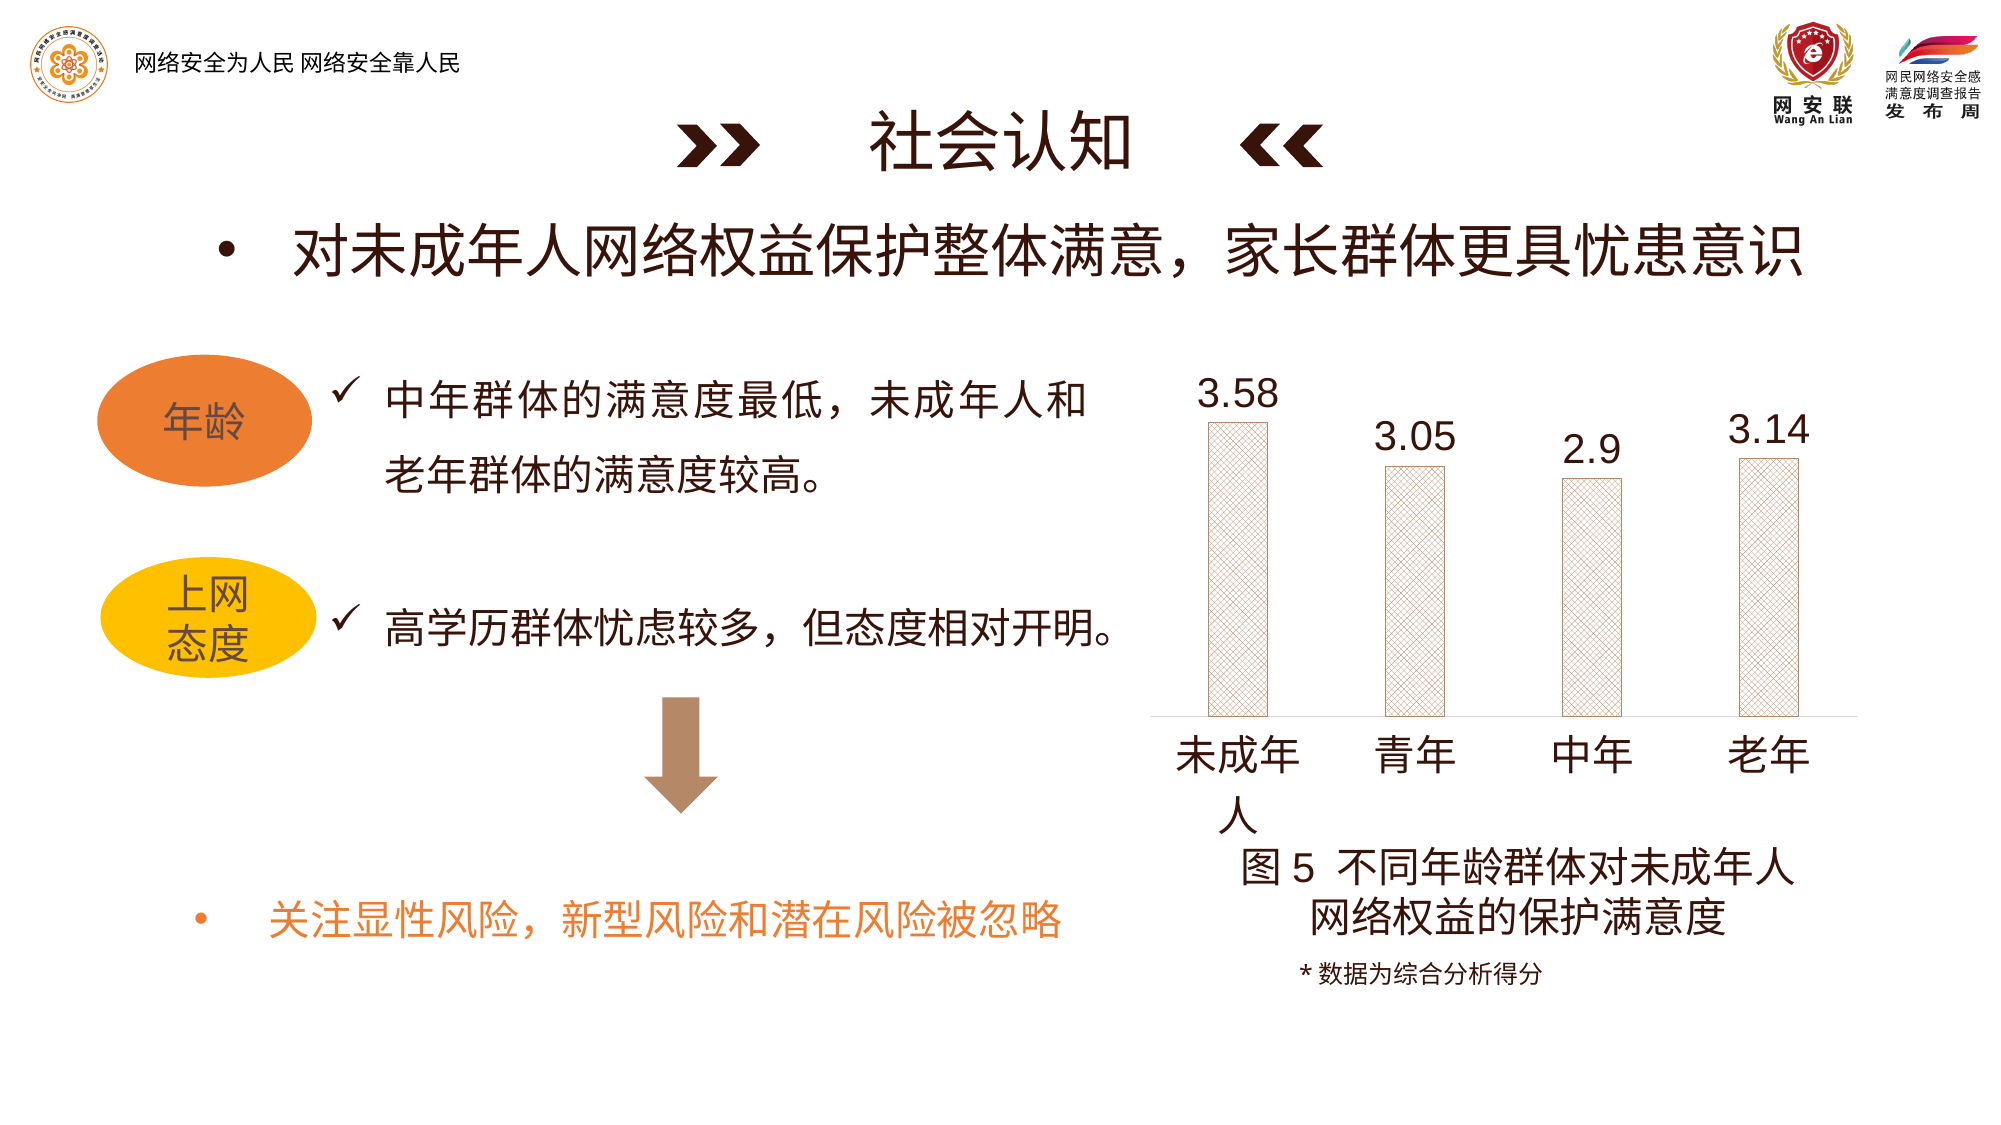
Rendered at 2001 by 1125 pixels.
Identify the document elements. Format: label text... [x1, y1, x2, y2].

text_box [676, 139, 1324, 189]
text_box 对未成年人网络权益保护整体满意，家长群体更具忧患意识 [177, 206, 1846, 292]
chart [1127, 302, 1880, 882]
text_box *数据为综合分析得分 [1212, 951, 1631, 997]
text_box [641, 696, 721, 816]
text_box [30, 0, 1993, 139]
text_box 关注显性风险，新型风险和潜在风险被忽略 [128, 885, 1128, 951]
text_box 图5 不同年龄群体对未成年人 网络权益的保护满意度 [1018, 833, 2000, 948]
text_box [97, 338, 1168, 678]
